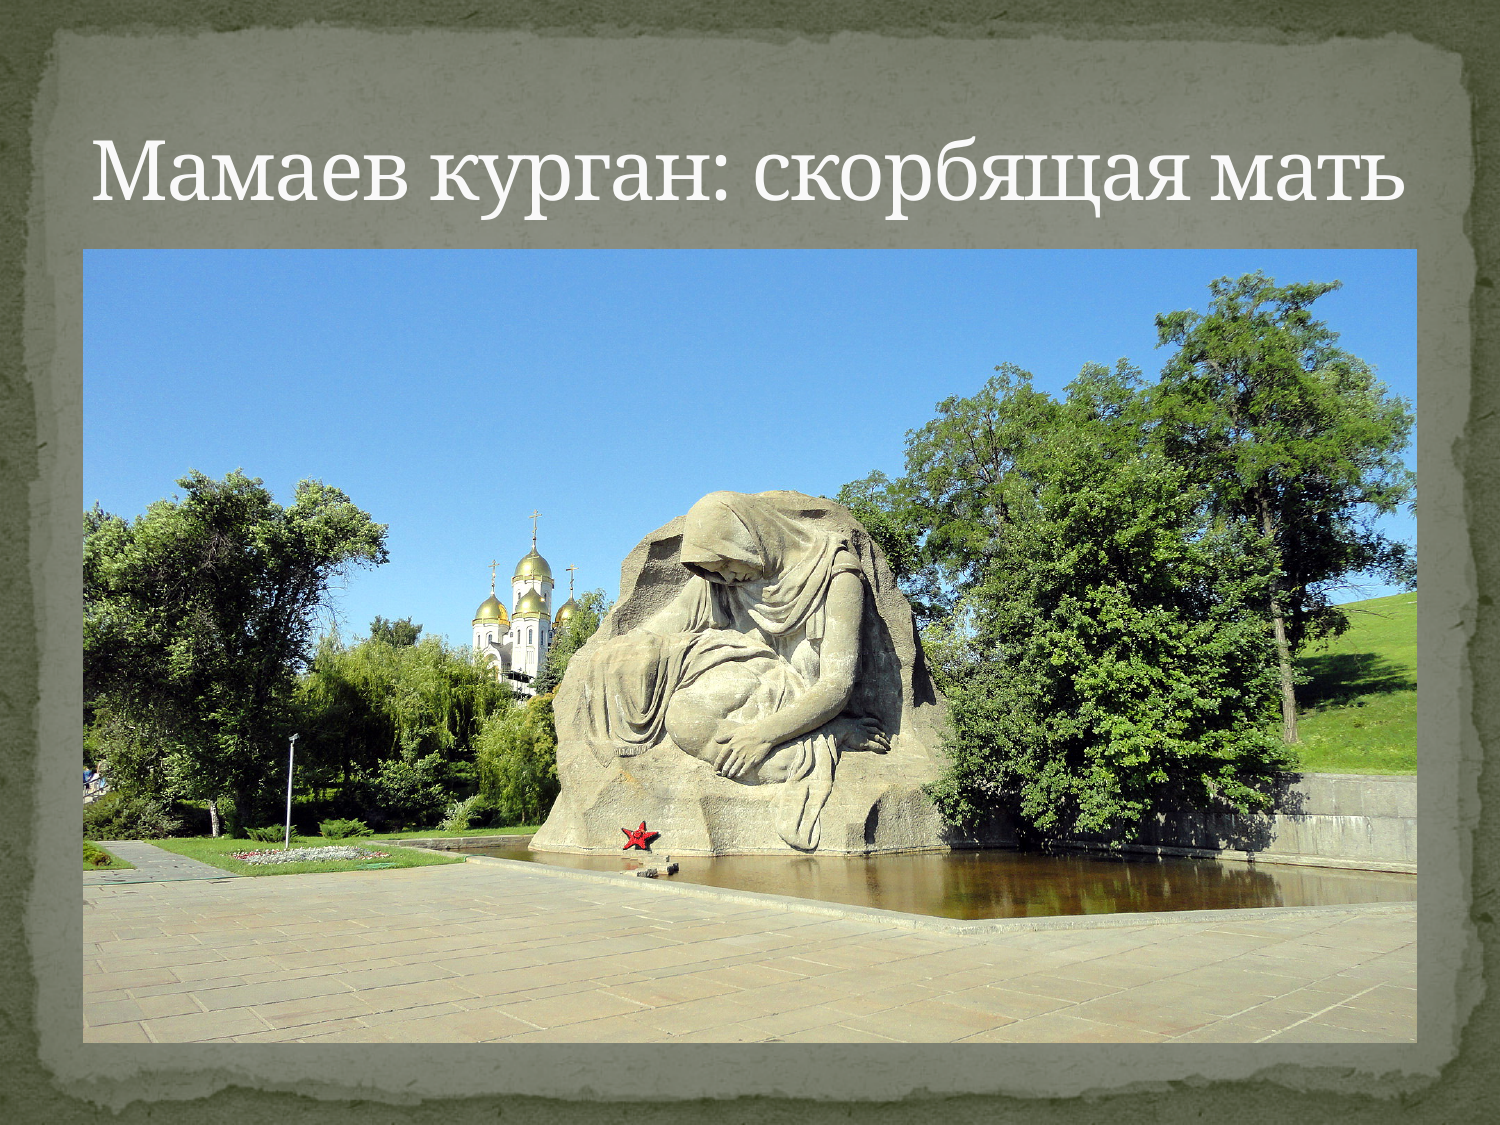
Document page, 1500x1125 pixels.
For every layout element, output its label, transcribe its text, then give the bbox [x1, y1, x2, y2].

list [87, 253, 1414, 1039]
title Мамаев курган: скорбящая мать [74, 24, 1425, 225]
